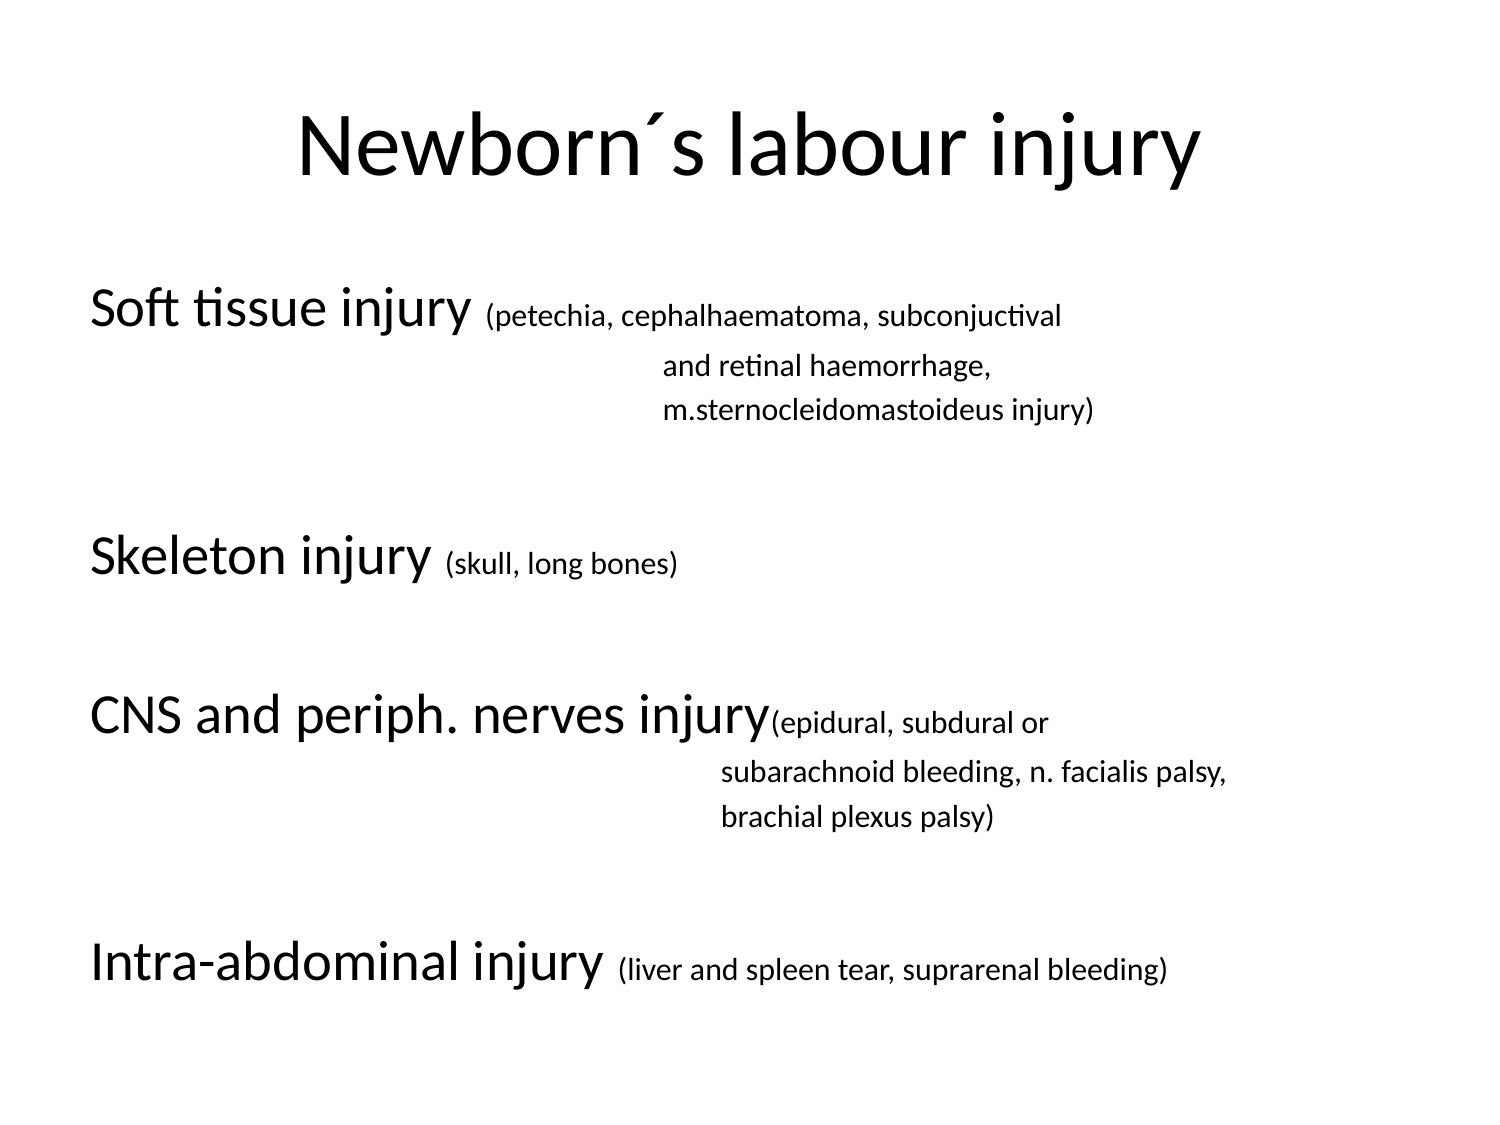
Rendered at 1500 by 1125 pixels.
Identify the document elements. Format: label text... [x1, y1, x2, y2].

title Newborn´s labour injury [75, 45, 1425, 233]
list Soft tissue injury (petechia, cephalhaematoma, subconjuctival and retinal haemorrhage, m.sternocleidomastoideus injury) Skeleton injury (skull, long bones) CNS and periph. nerves injury(epidural, subdural or subarachnoid bleeding, n. facialis palsy, brachial plexus palsy) Intra-abdominal injury (liver and spleen tear, suprarenal bleeding) [75, 262, 1425, 1005]
